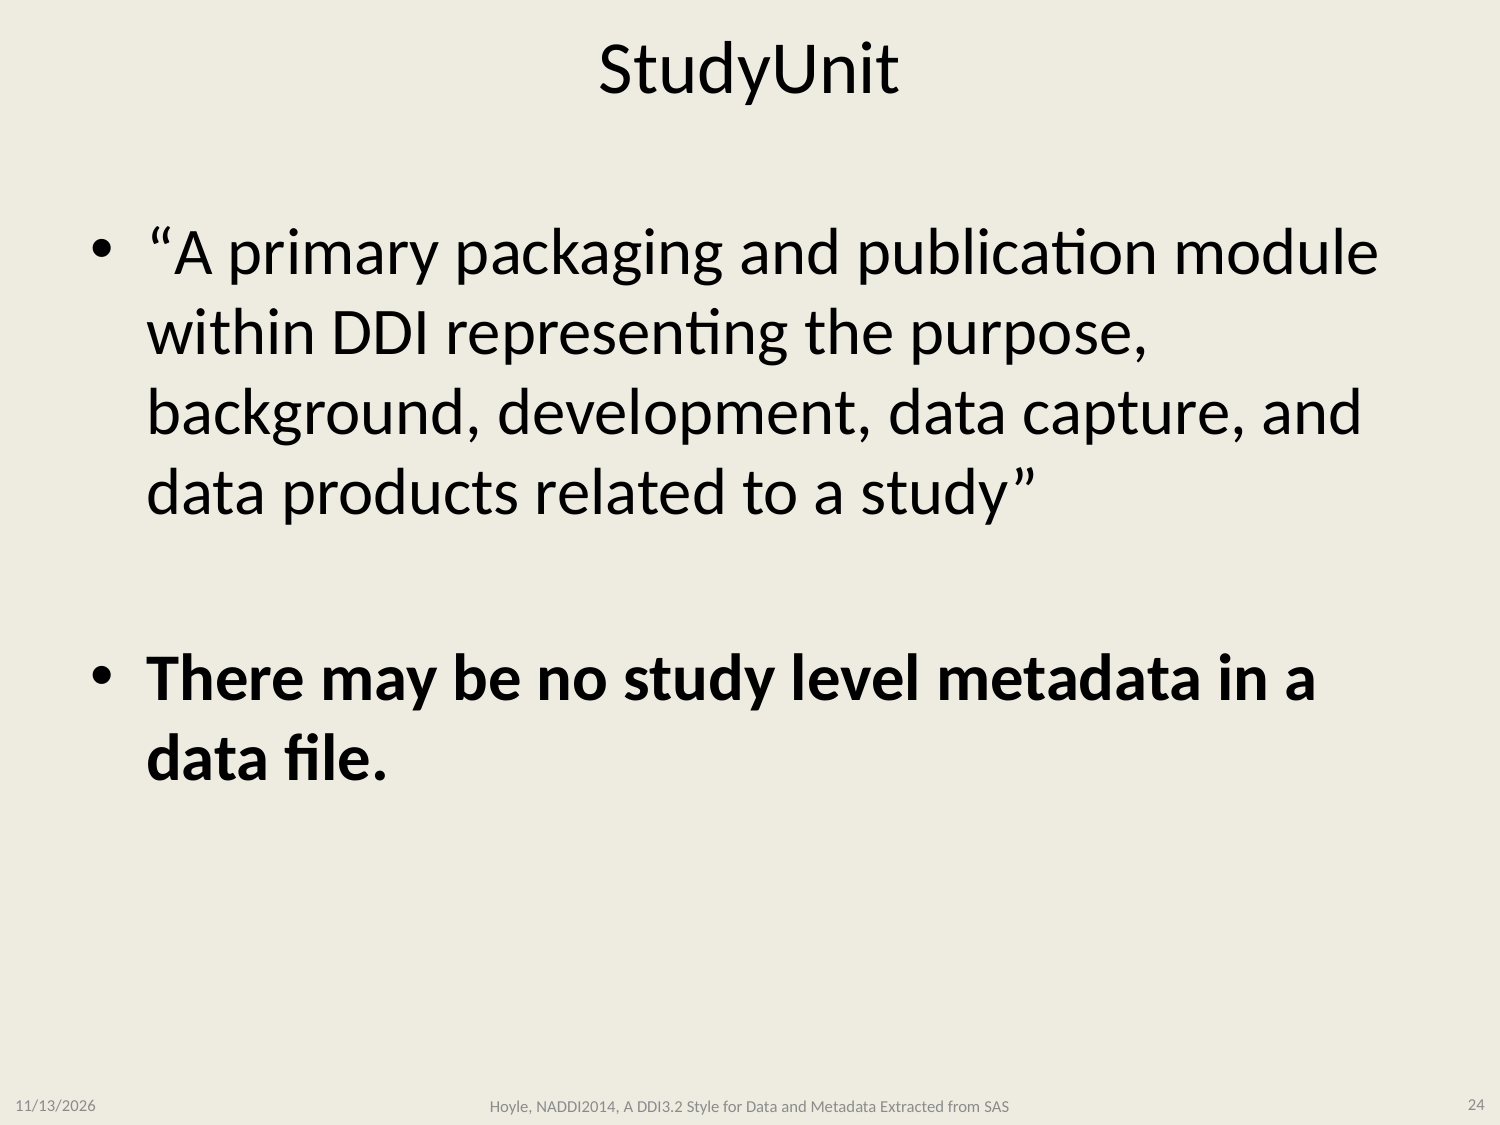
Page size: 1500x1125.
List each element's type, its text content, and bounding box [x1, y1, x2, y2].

footer Hoyle, NADDI2014, A DDI3.2 Style for Data and Metadata Extracted from SAS [437, 1087, 1063, 1125]
slide_number 24 [1149, 1087, 1500, 1121]
title StudyUnit [75, 1, 1425, 125]
list “A primary packaging and publication module within DDI representing the purpose, background, development, data capture, and data products related to a study” There may be no study level metadata in a data file. [75, 200, 1425, 943]
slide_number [0, 1087, 350, 1122]
